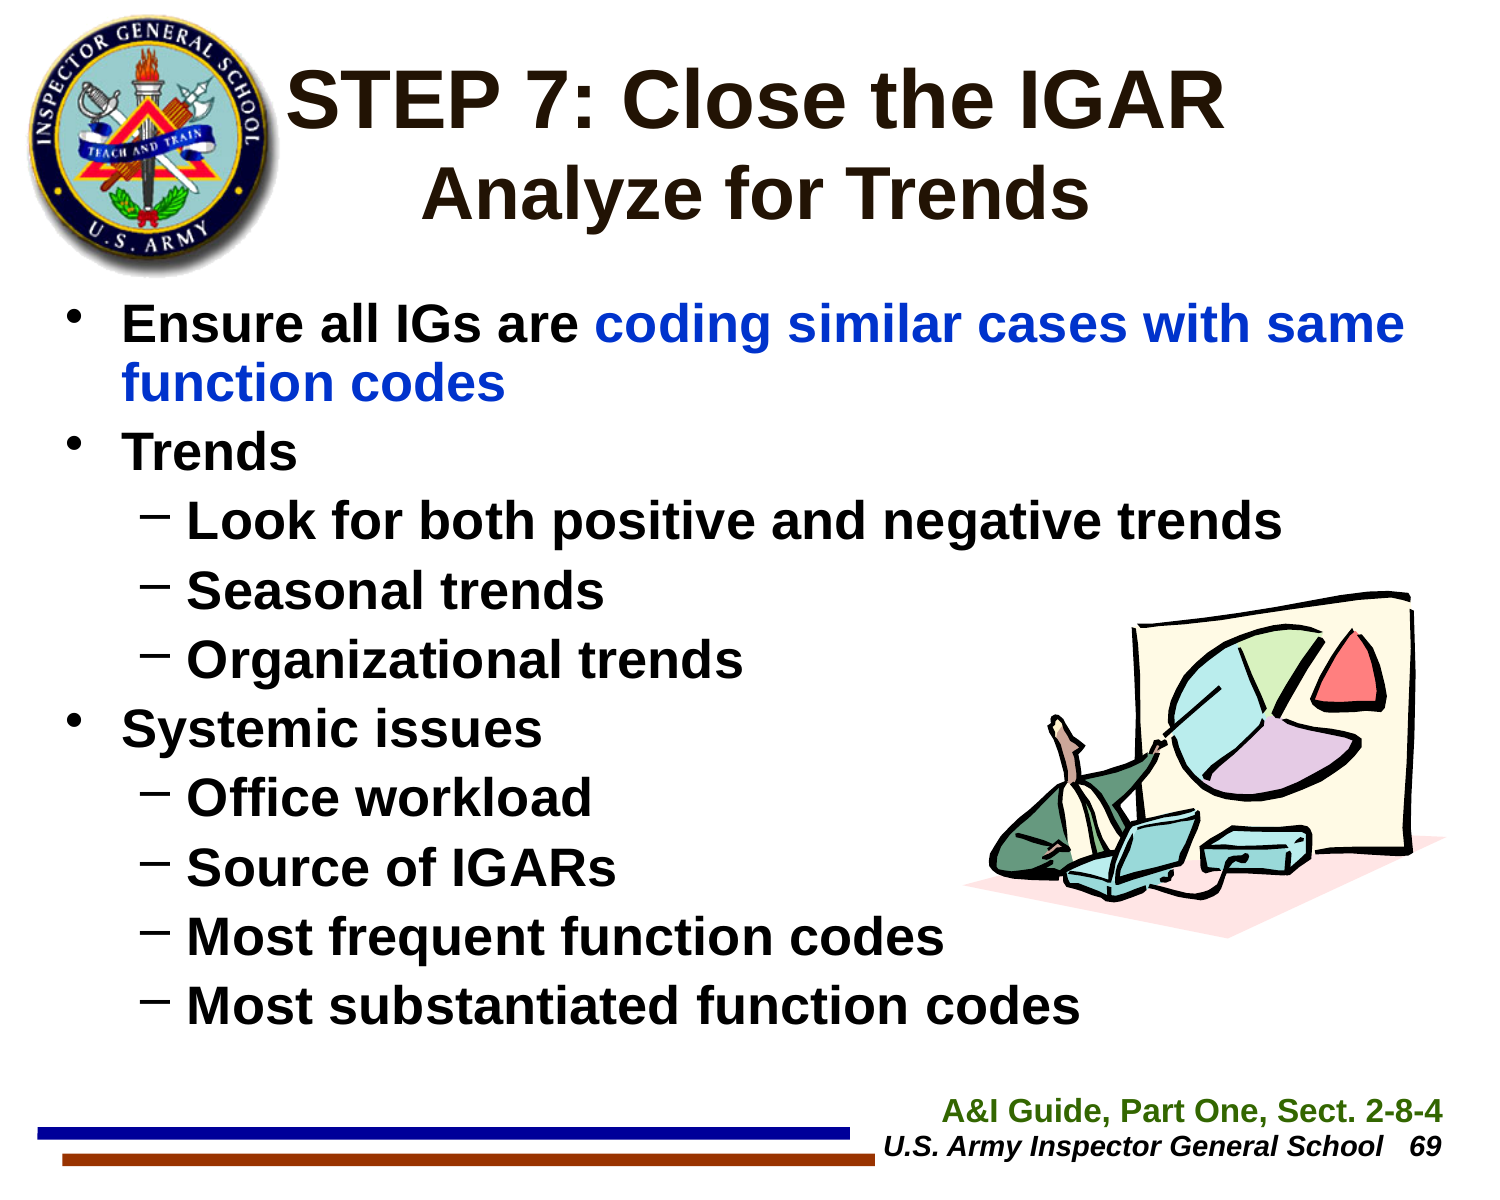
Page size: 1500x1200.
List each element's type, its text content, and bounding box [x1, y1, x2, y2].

footer U.S. Army Inspector General School 69 [824, 1119, 1500, 1200]
picture [24, 13, 284, 280]
title STEP 7: Close the IGAR Analyze for Trends [162, 39, 1351, 241]
text_box A&I Guide, Part One, Sect. 2-8-4 [926, 1081, 1459, 1137]
list Ensure all IGs are coding similar cases with same function codes Trends Look for both positive and negative trends Seasonal trends Organizational trends Systemic issues Office workload Source of IGARs Most frequent function codes Most substantiated function codes [49, 288, 1451, 1076]
picture [962, 587, 1451, 942]
